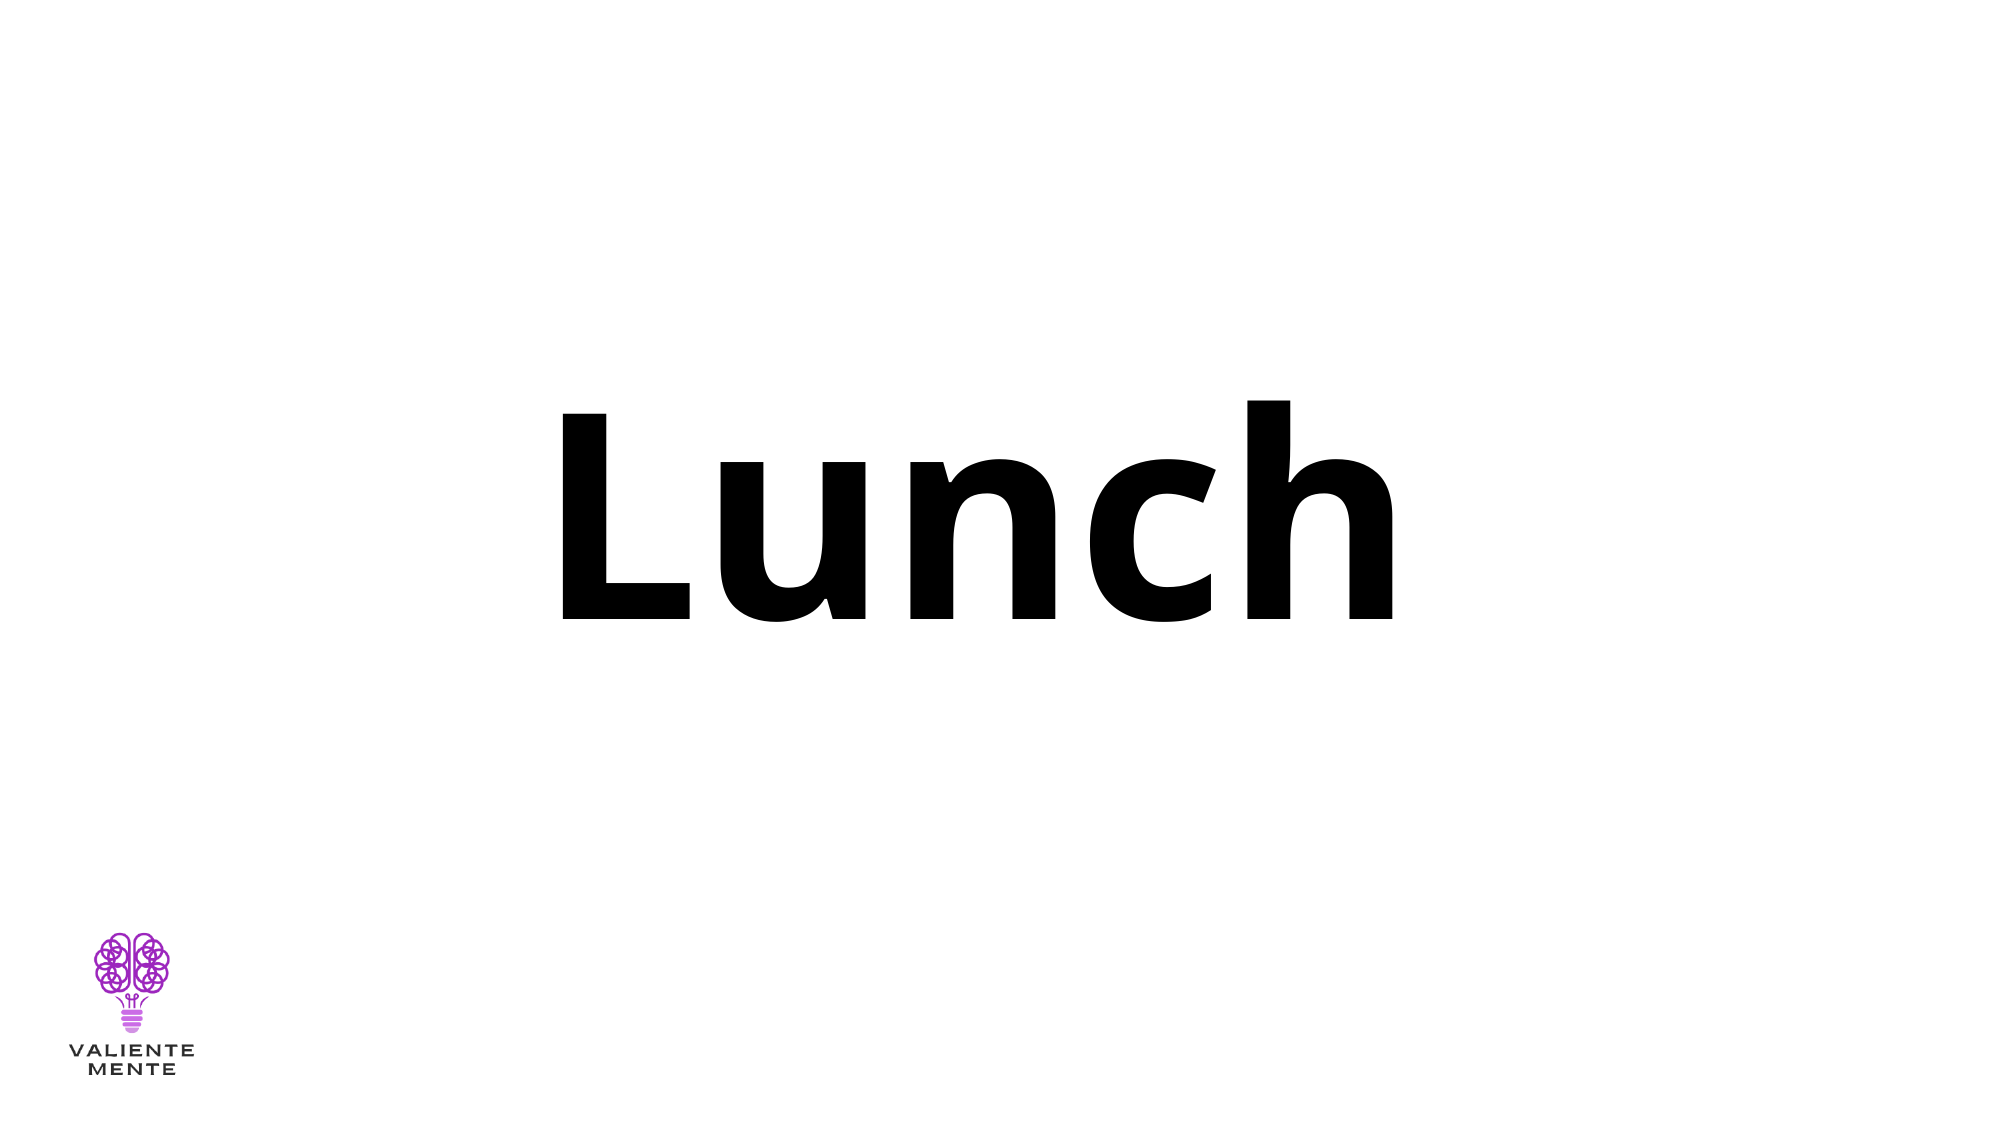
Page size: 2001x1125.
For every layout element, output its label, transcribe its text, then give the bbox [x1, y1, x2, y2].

picture [52, 920, 207, 1085]
title Lunch [137, 59, 1863, 994]
